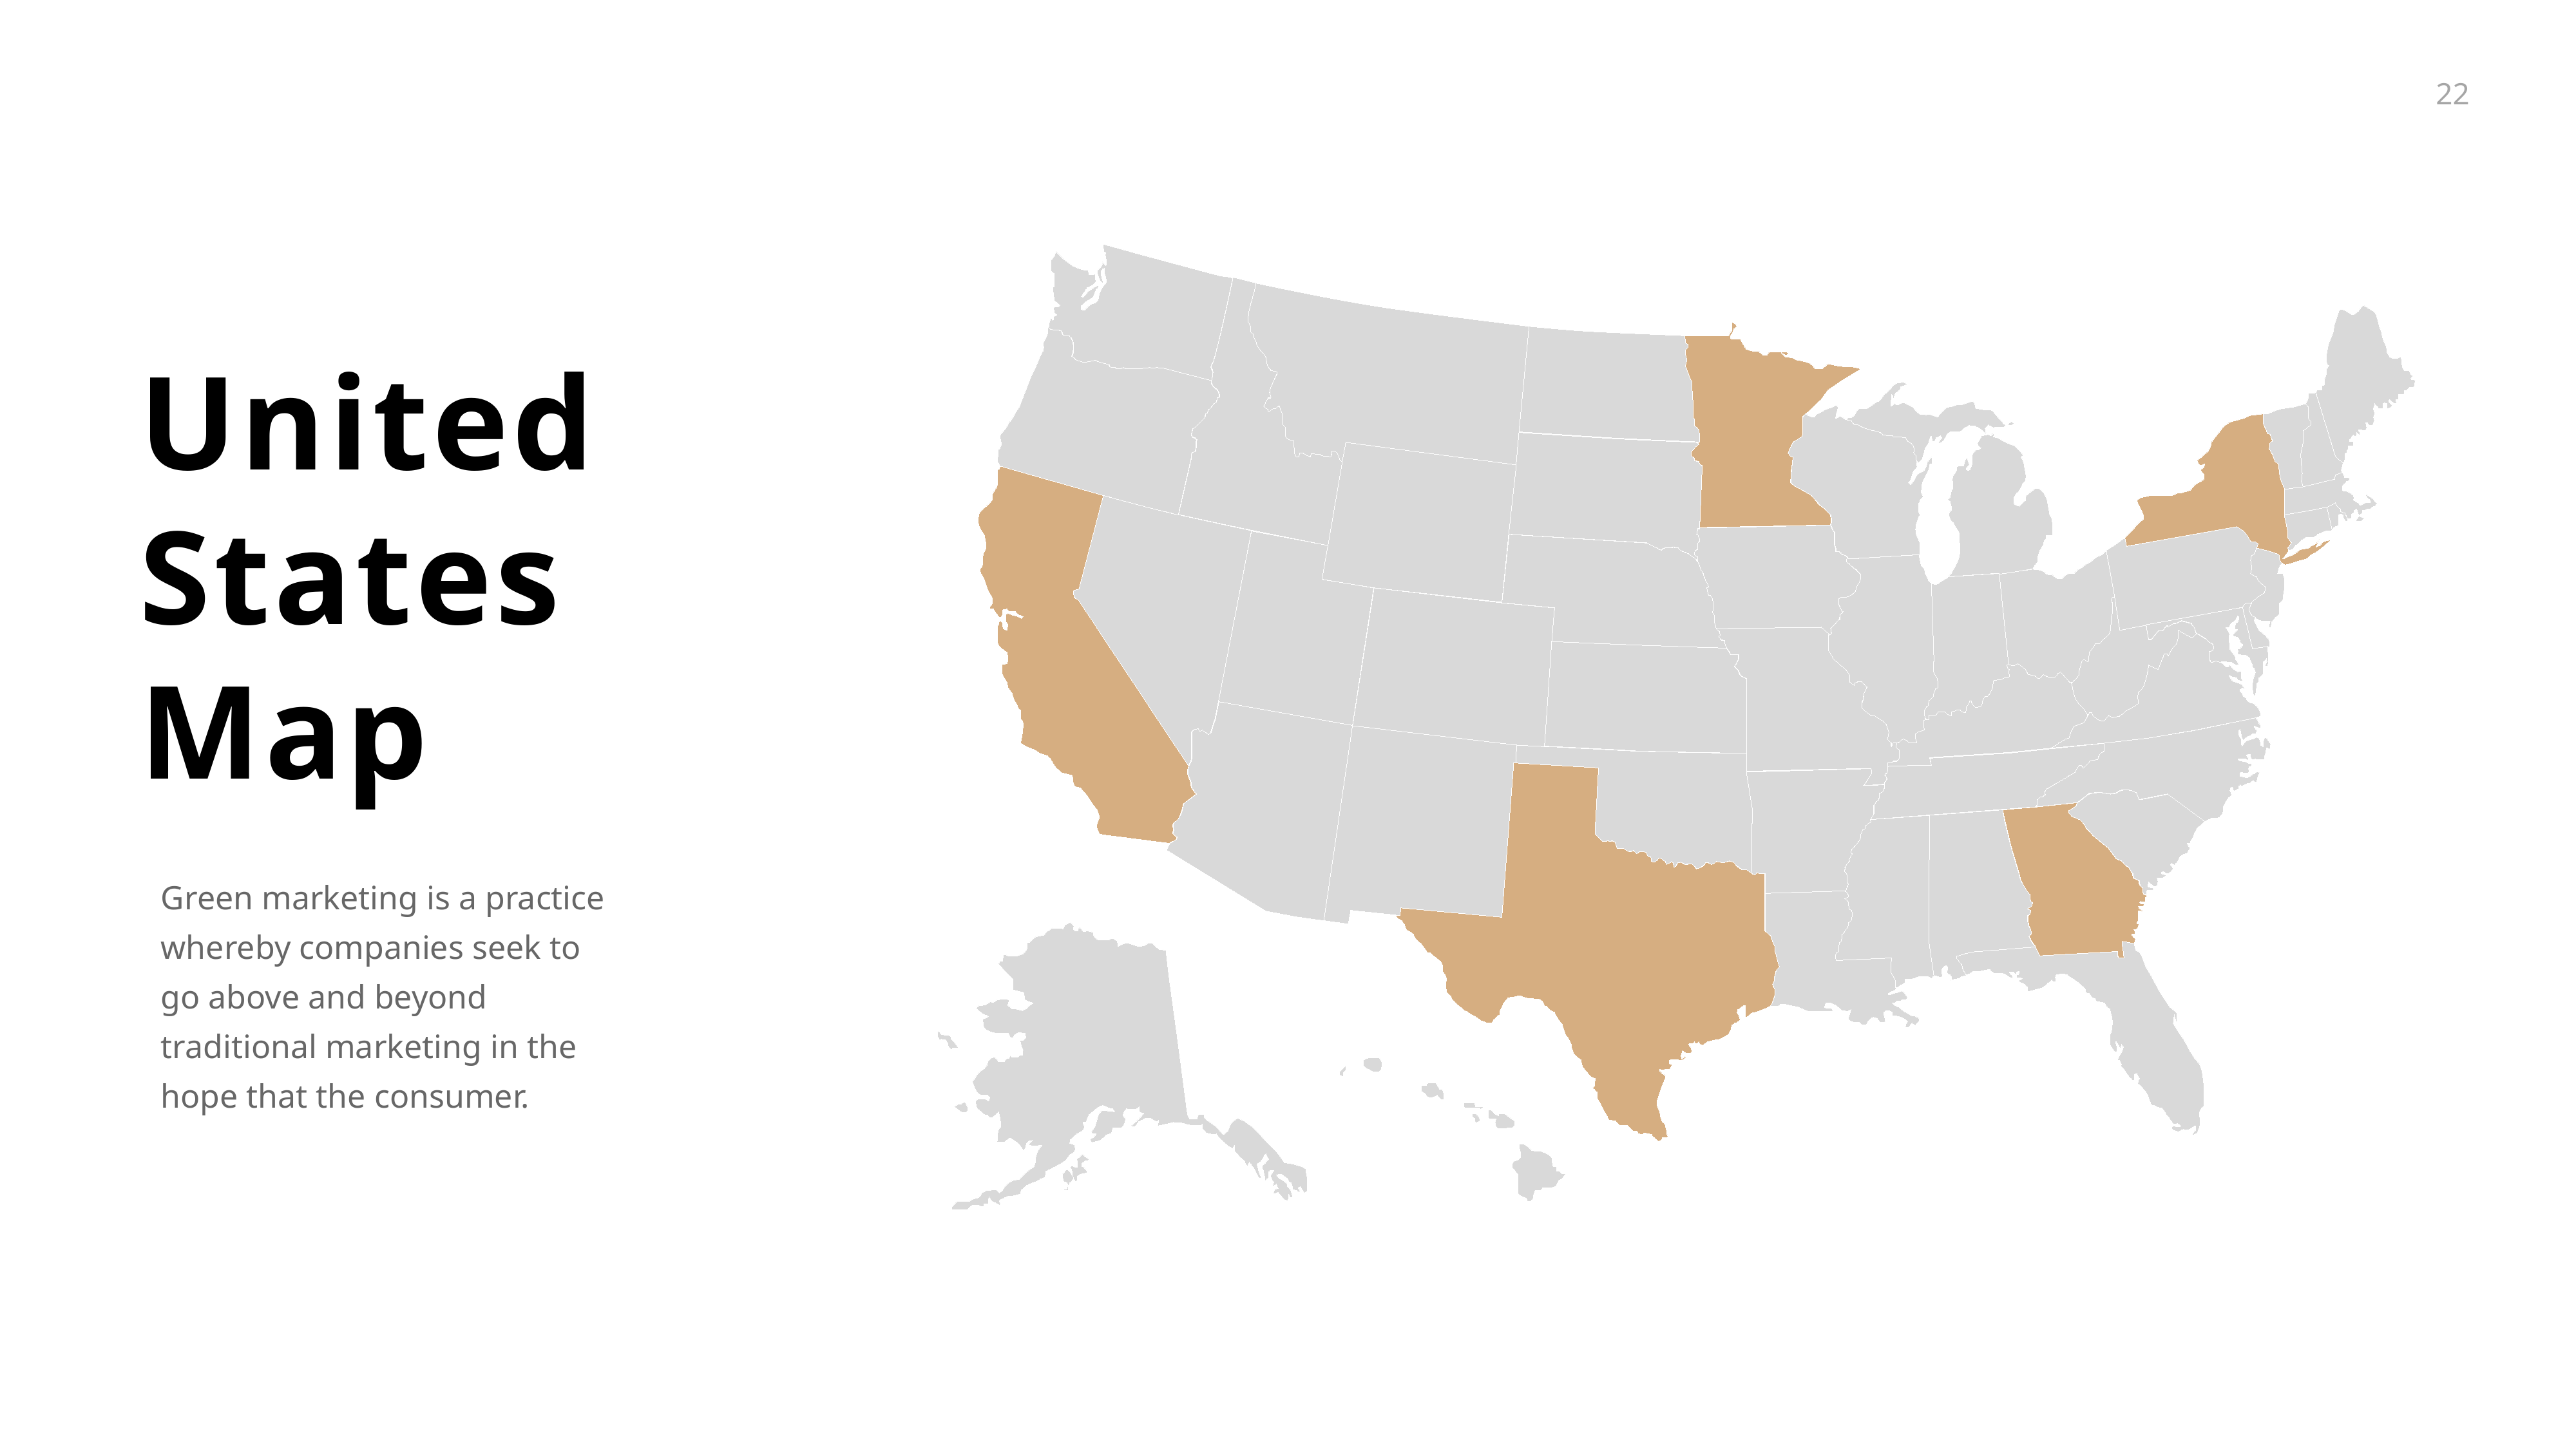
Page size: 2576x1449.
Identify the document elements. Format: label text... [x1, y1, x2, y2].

text_box Green marketing is a practice whereby companies seek to go above and beyond traditional marketing in the hope that the consumer. [151, 861, 620, 1119]
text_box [937, 243, 2416, 1210]
text_box United States Map [129, 336, 604, 810]
